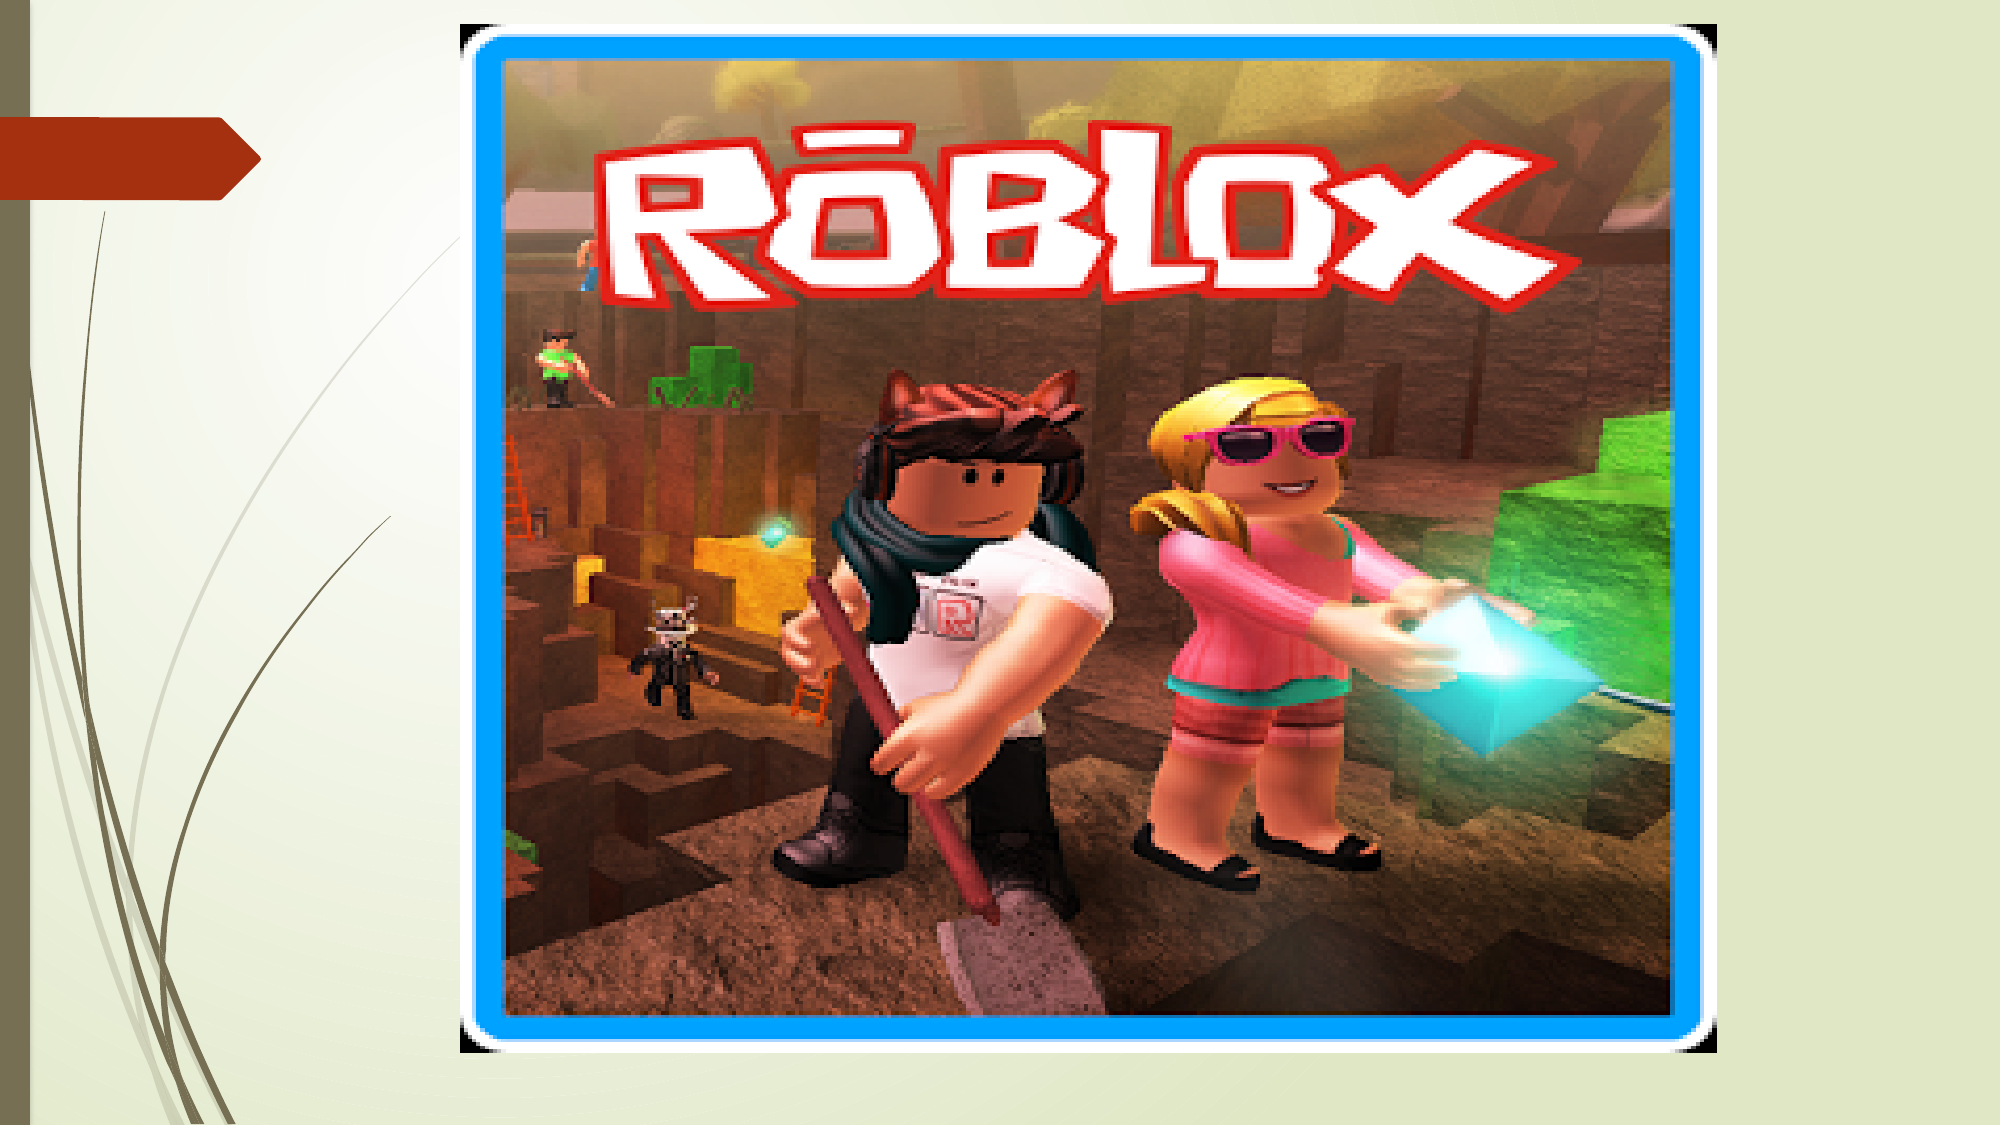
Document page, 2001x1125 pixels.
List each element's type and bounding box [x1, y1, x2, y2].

picture [460, 24, 1718, 1053]
